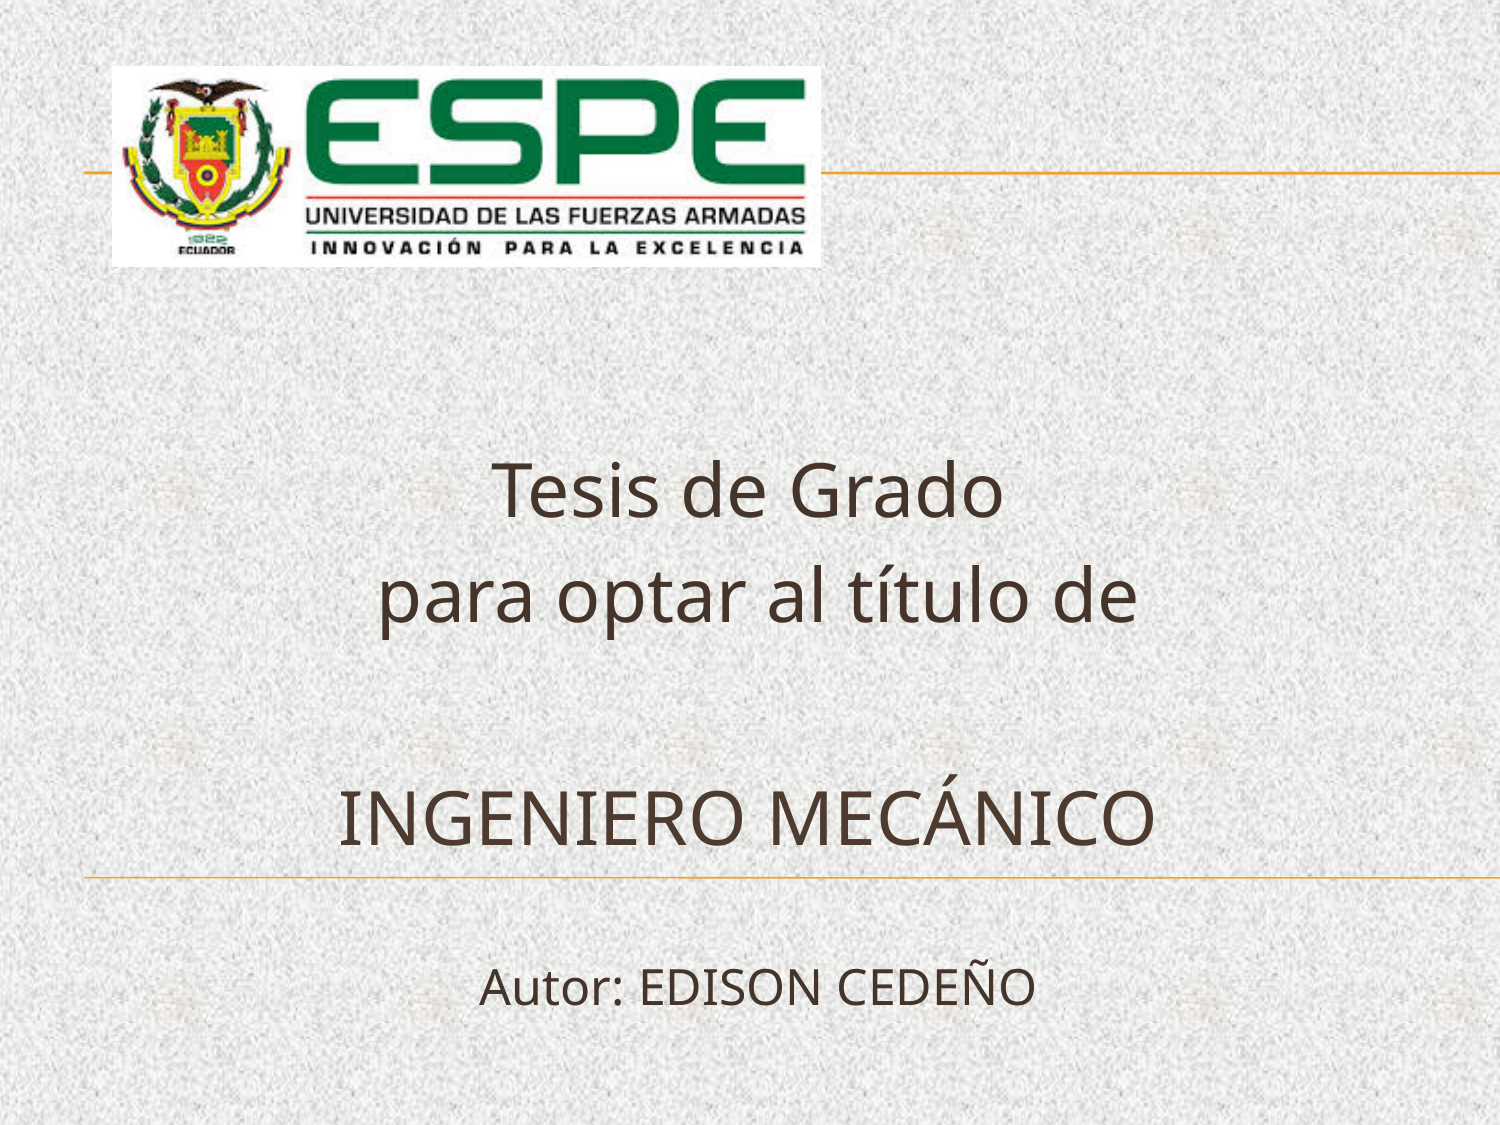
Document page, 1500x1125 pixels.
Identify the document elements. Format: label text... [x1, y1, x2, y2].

title ingeniero Mecánico [64, 763, 1453, 869]
subtitle Tesis de Grado para optar al título de [64, 338, 1453, 646]
picture [0, 0, 1500, 1125]
text_box Autor: EDISON CEDEÑO [64, 869, 1453, 1024]
